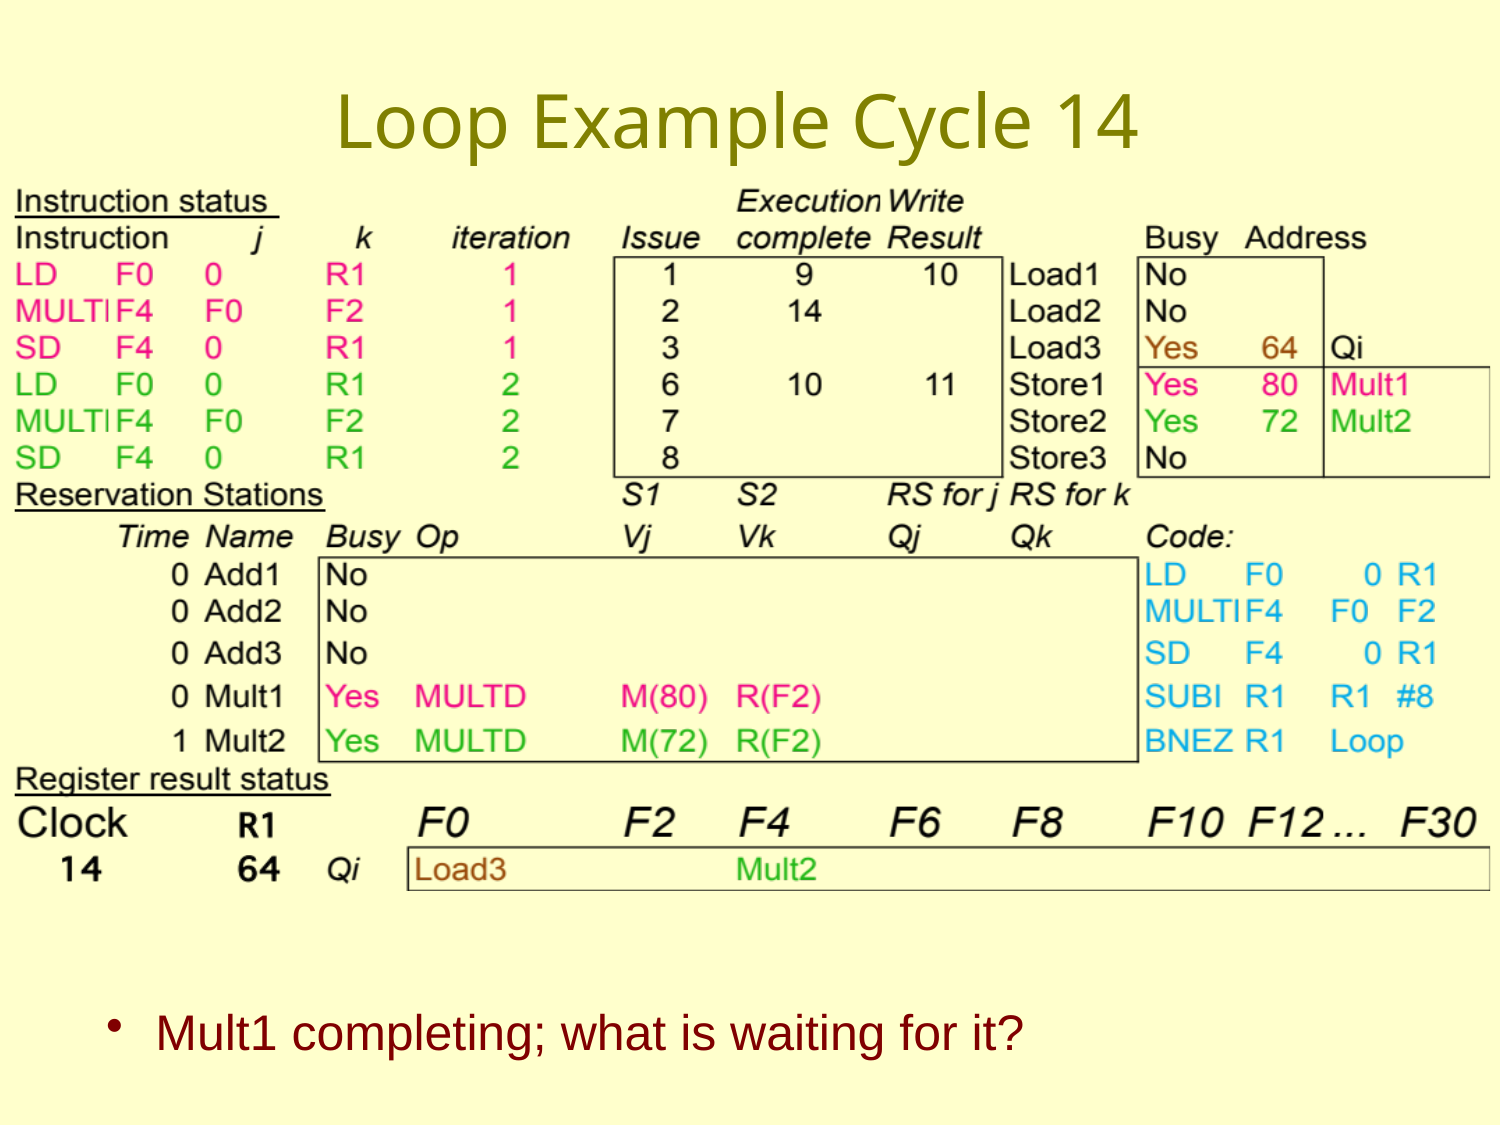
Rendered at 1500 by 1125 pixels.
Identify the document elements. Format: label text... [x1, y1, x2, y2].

text_box Mult1 completing; what is waiting for it? [91, 999, 1041, 1069]
title Loop Example Cycle 14 [87, 24, 1388, 182]
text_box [8, 183, 1491, 891]
